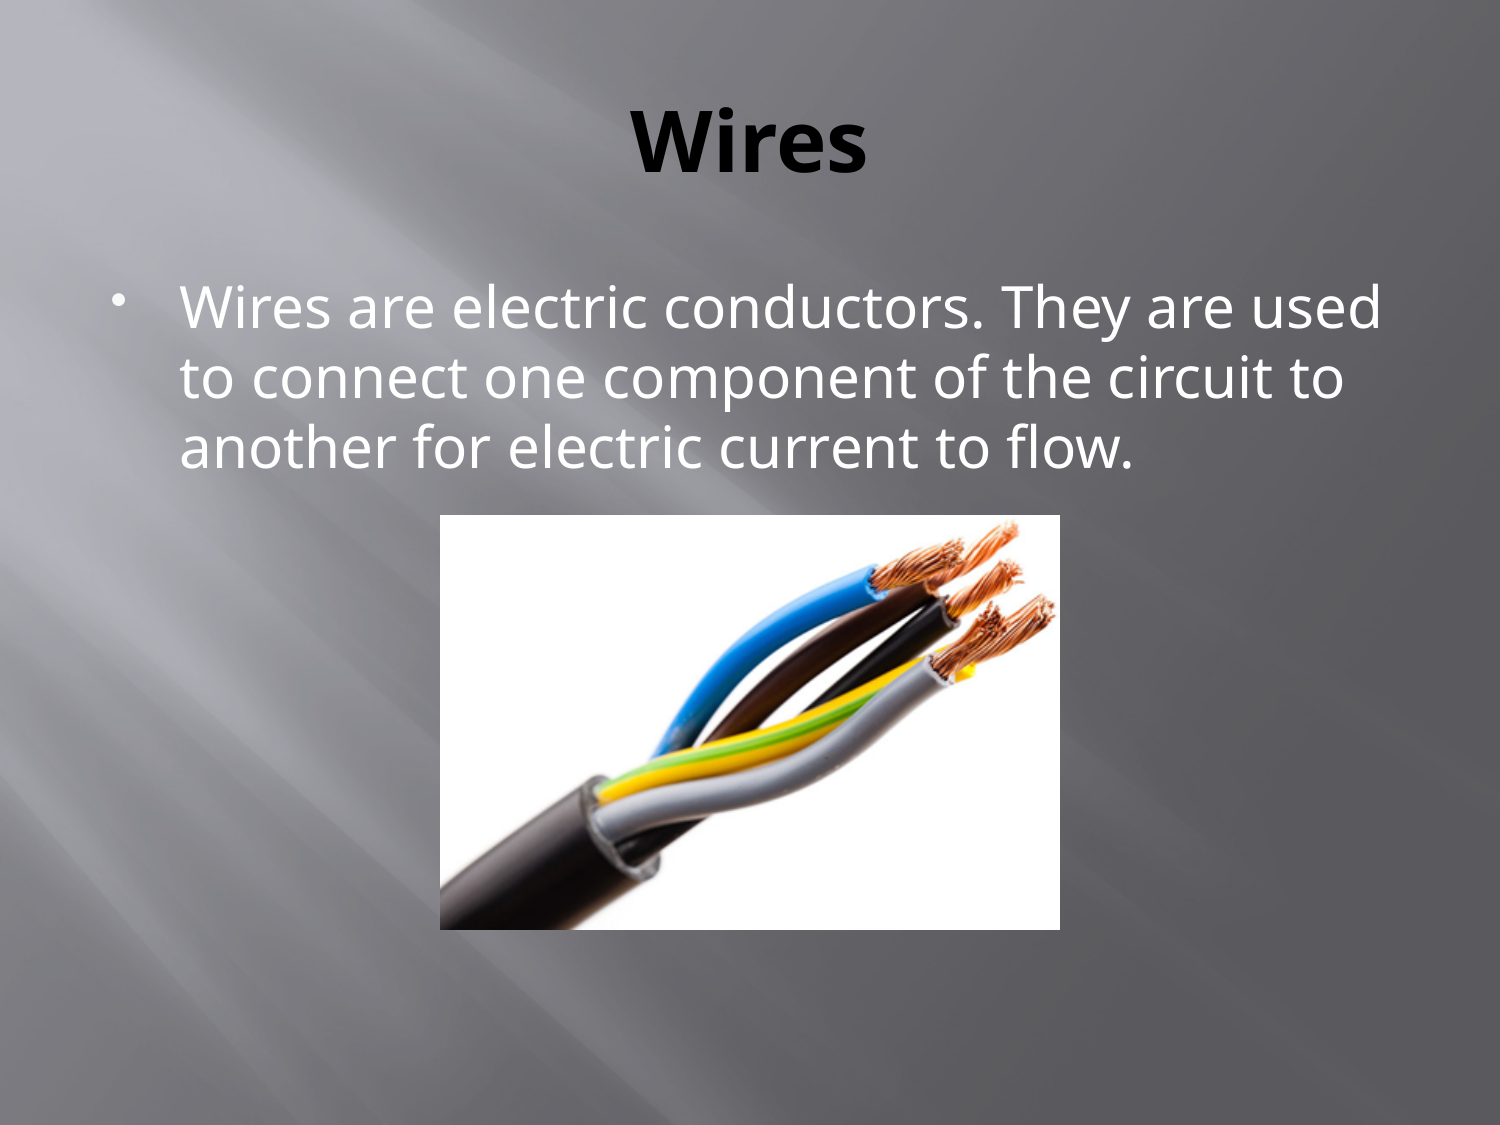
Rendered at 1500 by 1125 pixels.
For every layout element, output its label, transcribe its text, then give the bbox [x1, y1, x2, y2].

list Wires are electric conductors. They are used to connect one component of the circuit to another for electric current to flow. [75, 262, 1425, 1035]
picture [439, 514, 1060, 931]
title Wires [75, 45, 1425, 233]
